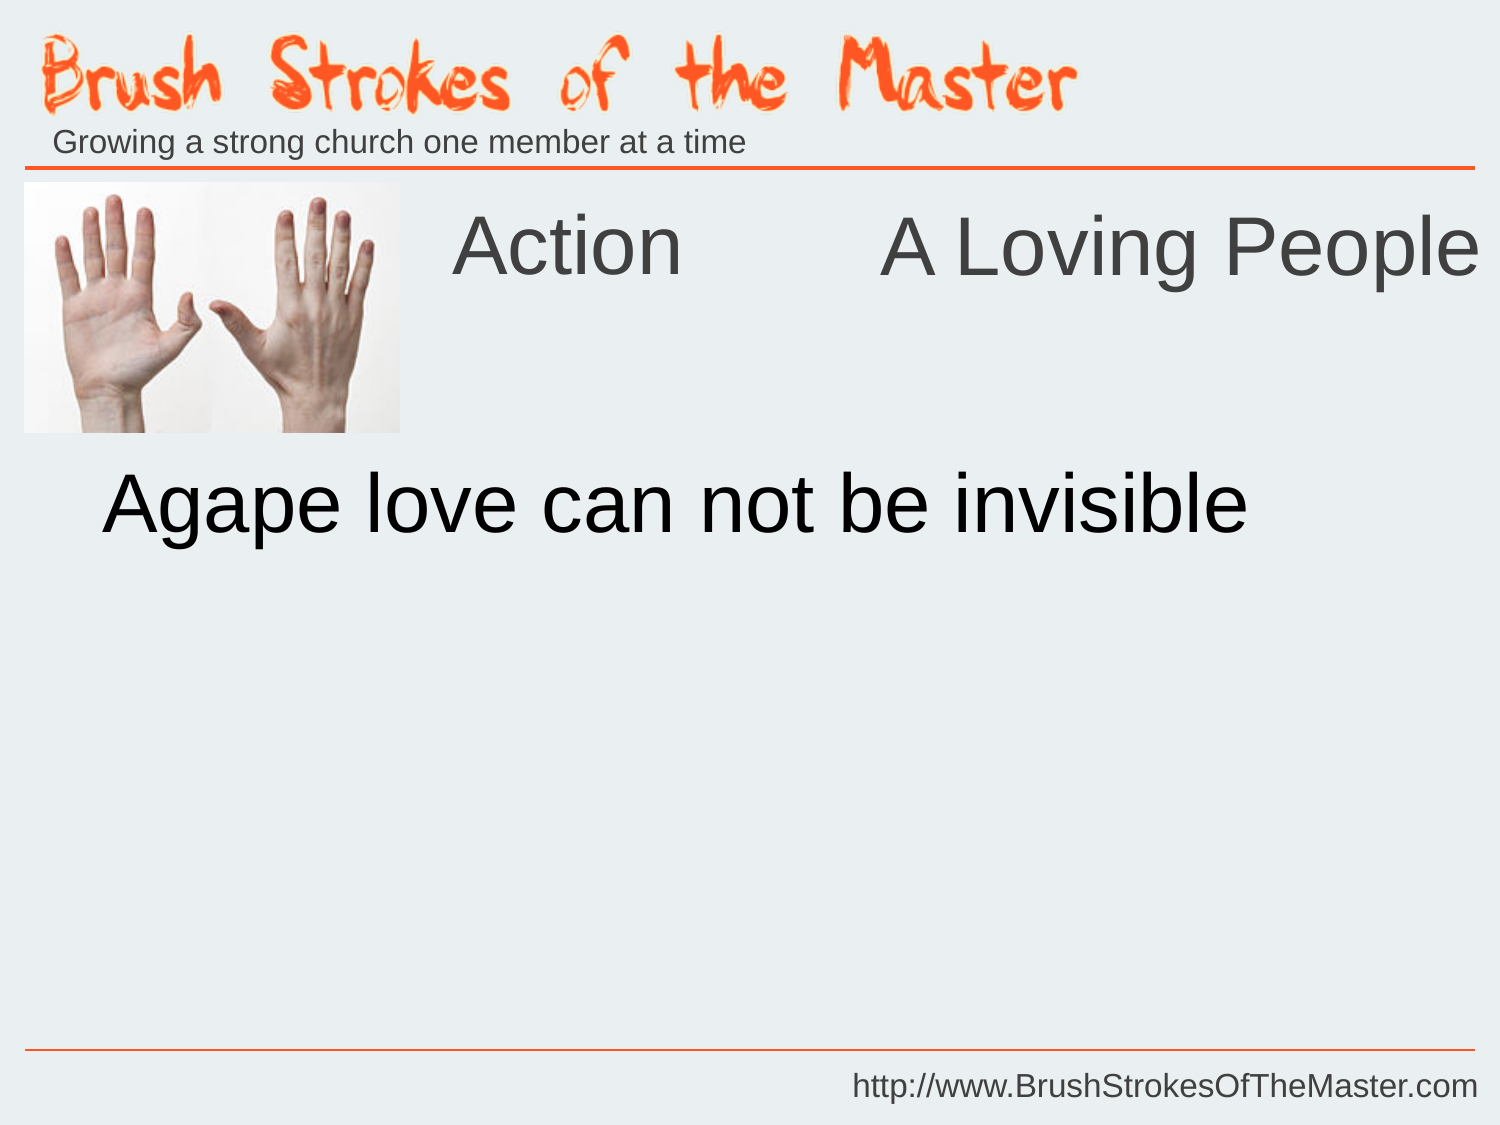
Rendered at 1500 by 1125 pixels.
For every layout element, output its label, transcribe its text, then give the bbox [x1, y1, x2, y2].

text_box A Loving People [865, 184, 1498, 300]
text_box Agape love can not be invisible [87, 441, 1413, 557]
picture [24, 181, 401, 433]
picture [37, 24, 1085, 116]
text_box Action [437, 183, 699, 299]
